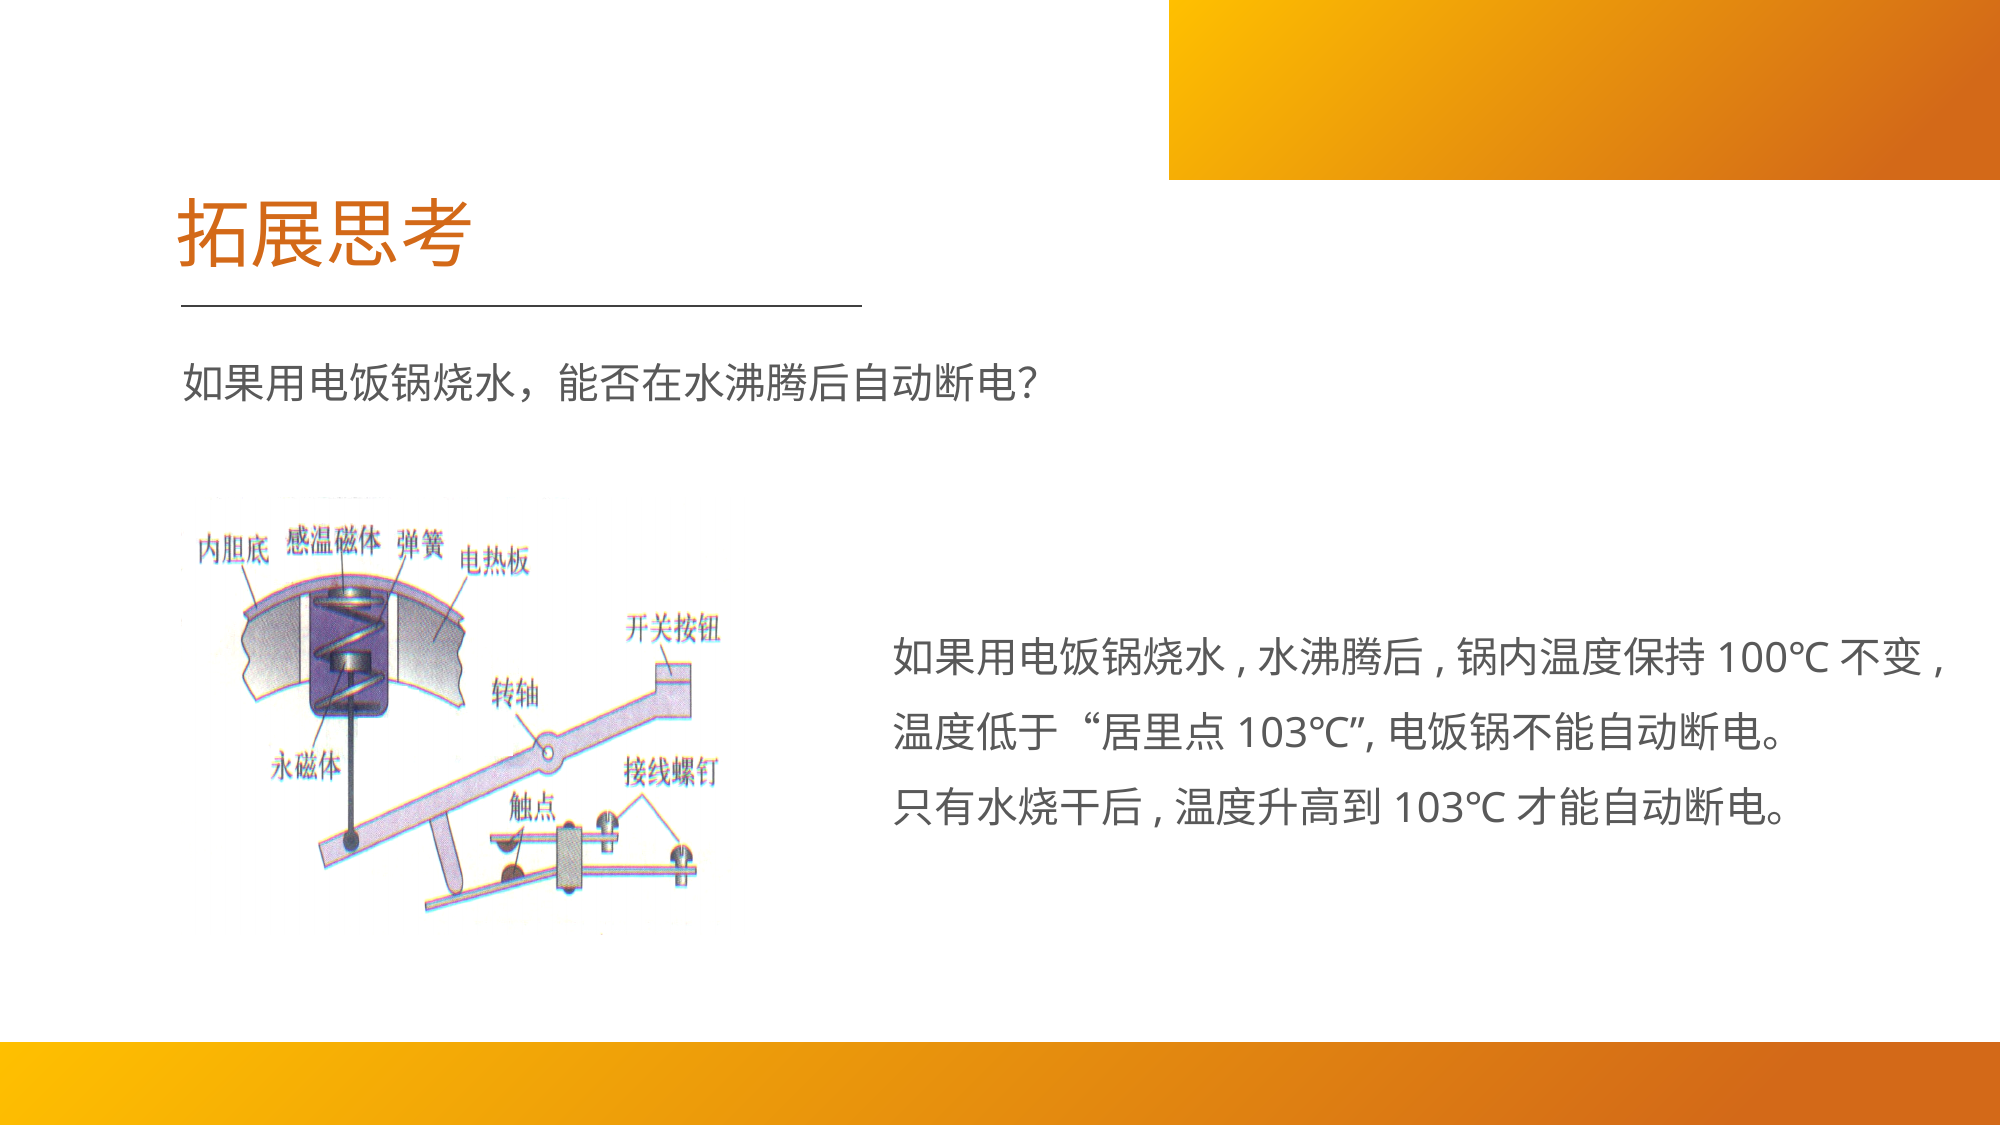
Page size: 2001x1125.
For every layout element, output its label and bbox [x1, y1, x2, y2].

text_box [1168, 0, 2000, 180]
text_box [159, 179, 1934, 833]
text_box [0, 1041, 2000, 1125]
picture [180, 497, 745, 935]
